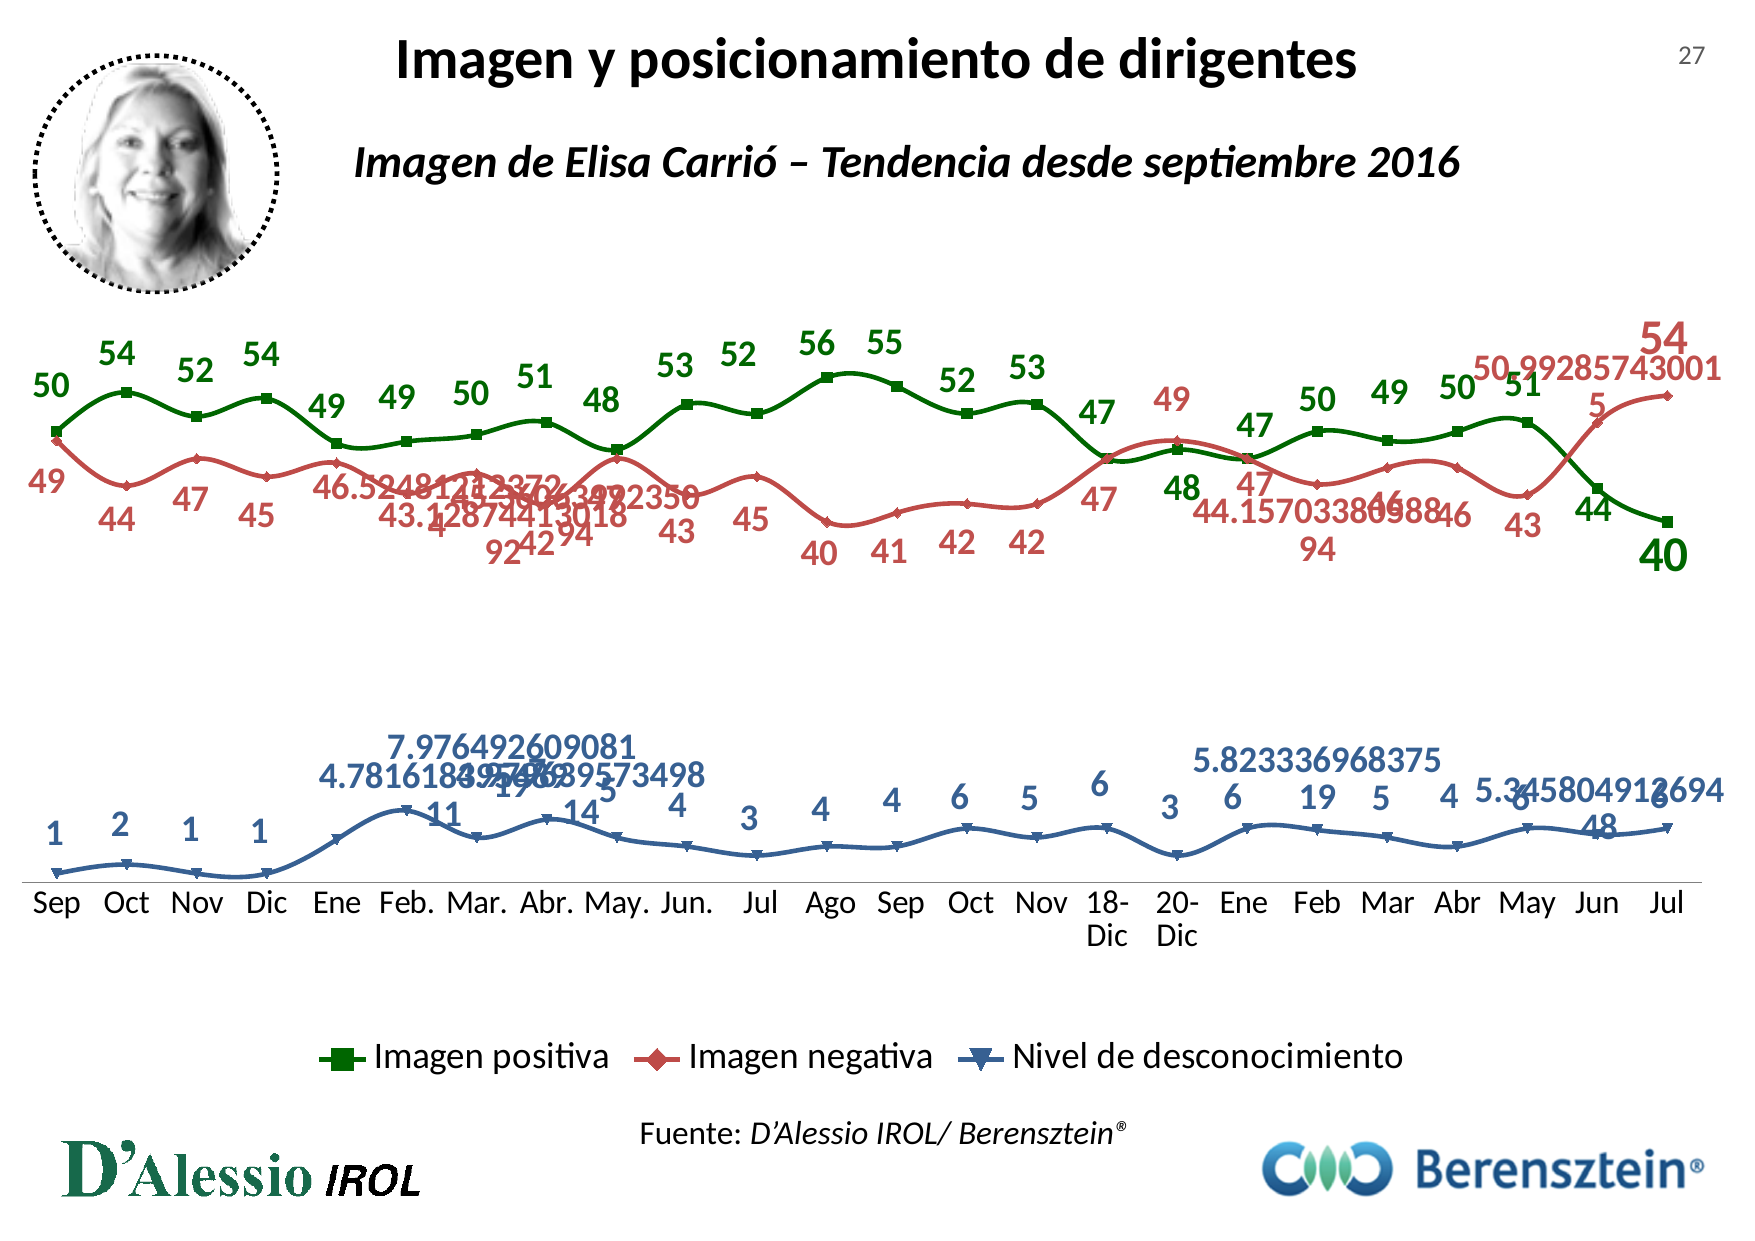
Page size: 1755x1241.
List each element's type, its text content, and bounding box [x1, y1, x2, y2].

text_box Imagen y posicionamiento de dirigentes [0, 0, 1755, 126]
chart [20, 308, 1728, 1087]
text_box Fuente: D’Alessio IROL/ Berensztein® [597, 1103, 1174, 1159]
picture [50, 1129, 426, 1208]
picture [34, 55, 279, 299]
text_box Imagen de Elisa Carrió – Tendencia desde septiembre 2016 [338, 124, 1755, 194]
picture [1255, 1123, 1710, 1214]
